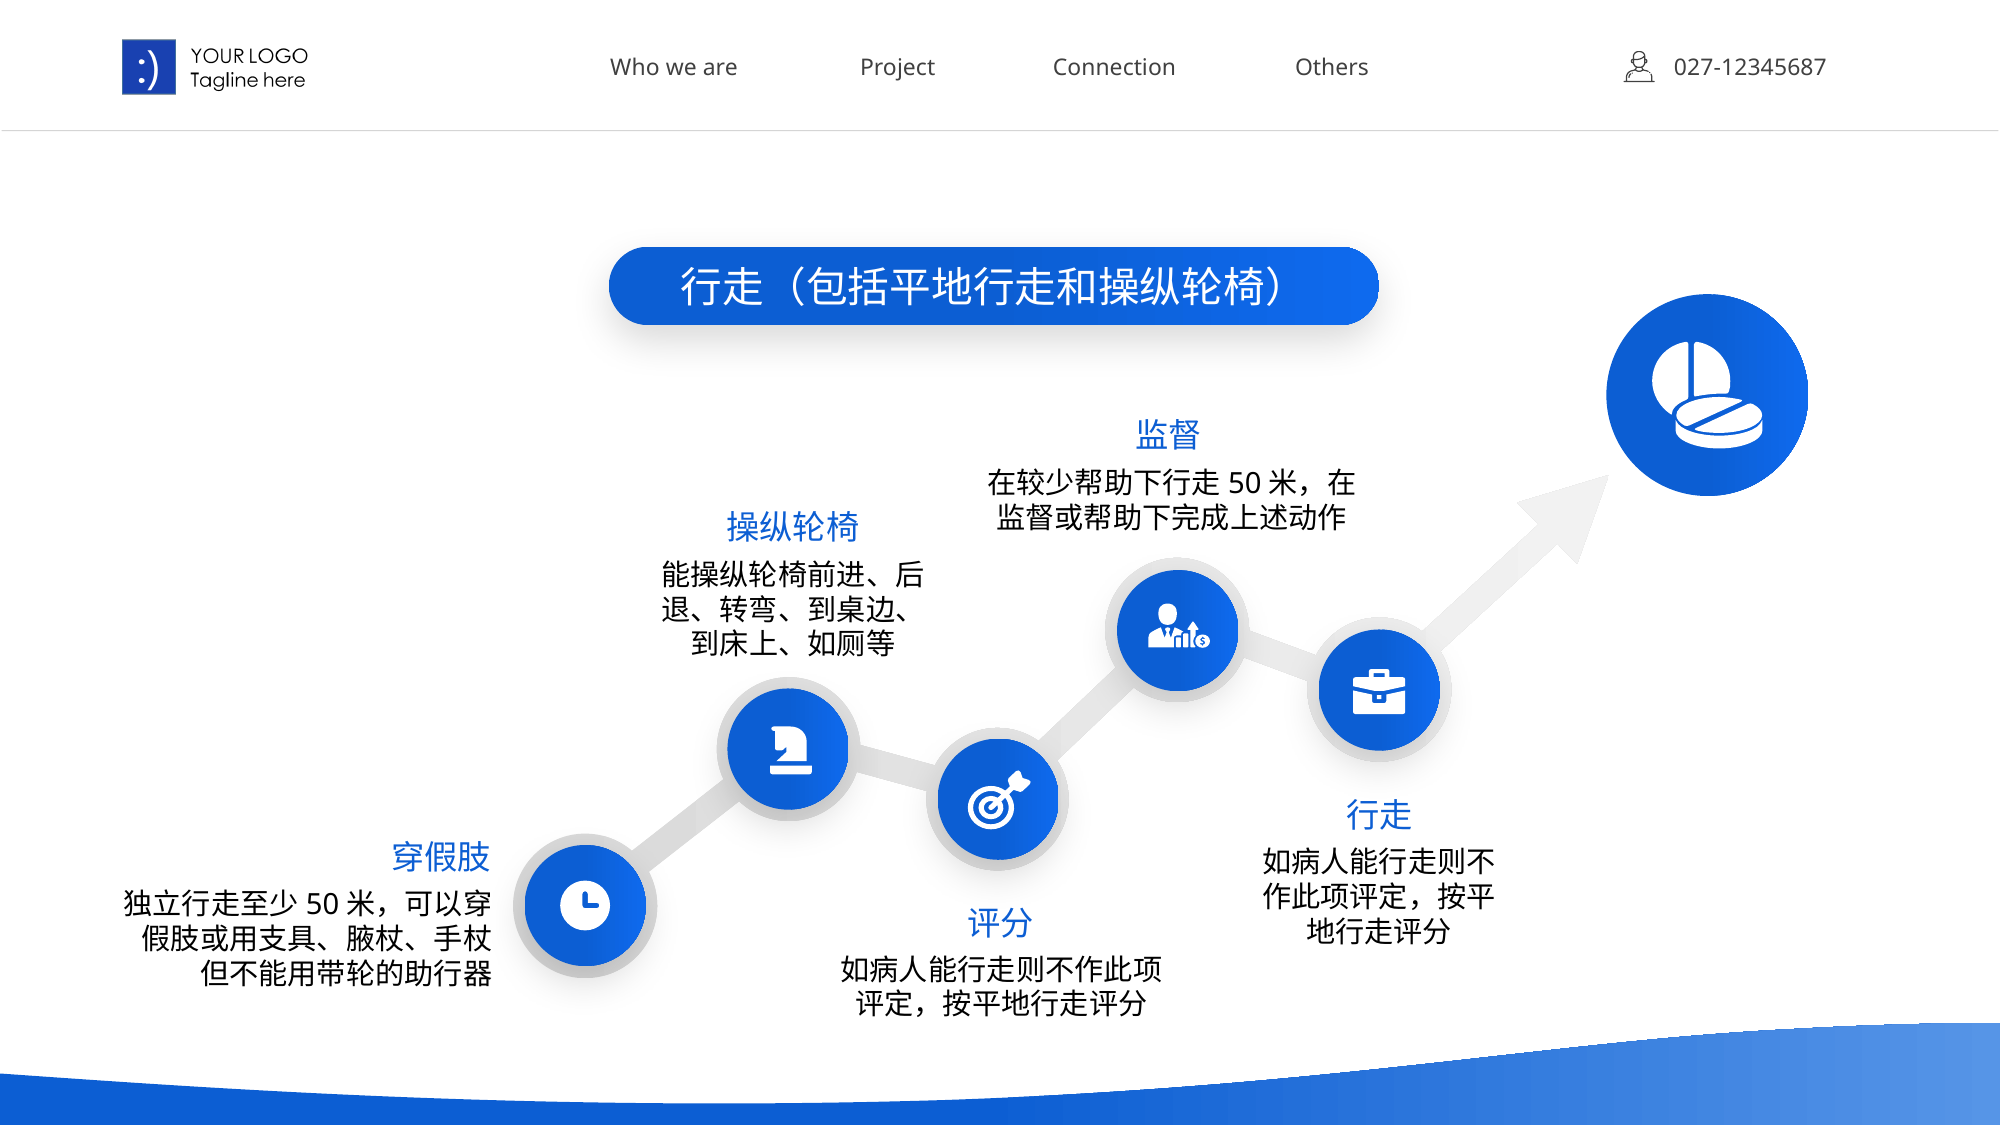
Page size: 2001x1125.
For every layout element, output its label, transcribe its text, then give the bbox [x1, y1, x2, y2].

text_box 行走（包括平地行走和操纵轮椅） [607, 245, 1381, 327]
text_box Connection [1022, 45, 1207, 88]
text_box 行走 [1181, 778, 1577, 842]
text_box Project [805, 45, 990, 88]
text_box 评分 [803, 886, 1199, 949]
text_box [862, 675, 1122, 791]
text_box [967, 770, 1031, 830]
text_box [514, 786, 727, 902]
text_box [523, 843, 647, 968]
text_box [1148, 603, 1211, 648]
text_box 能操纵轮椅前进、后退、转弯、到桌边、到床上、如厕等 [637, 554, 948, 669]
text_box 独立行走至少50米，可以穿假肢或用支具、腋杖、手杖但不能用带轮的助行器 [106, 878, 508, 998]
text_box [770, 726, 812, 775]
text_box [1105, 557, 1248, 622]
text_box Others [1239, 45, 1424, 88]
text_box [1317, 628, 1441, 752]
text_box [1605, 293, 1810, 498]
text_box [1253, 475, 1609, 687]
text_box [0, 1021, 2000, 1125]
text_box 在较少帮助下行走50米，在监督或帮助下完成上述动作 [964, 457, 1380, 542]
picture [110, 28, 344, 119]
text_box Who we are [575, 45, 773, 88]
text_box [1353, 669, 1406, 715]
text_box [718, 677, 860, 739]
text_box 穿假肢 [110, 821, 506, 884]
text_box 如病人能行走则不作此项评定，按平地行走评分 [1235, 842, 1524, 956]
text_box 监督 [971, 398, 1367, 462]
text_box [936, 737, 1060, 861]
text_box [1115, 569, 1240, 693]
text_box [1652, 341, 1763, 449]
text_box 操纵轮椅 [595, 491, 991, 554]
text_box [1623, 50, 1655, 83]
text_box 如病人能行走则不作此项评定，按平地行走评分 [811, 949, 1191, 1028]
text_box 027-12345687 [1659, 45, 1967, 88]
text_box [560, 880, 611, 931]
text_box [726, 687, 850, 811]
